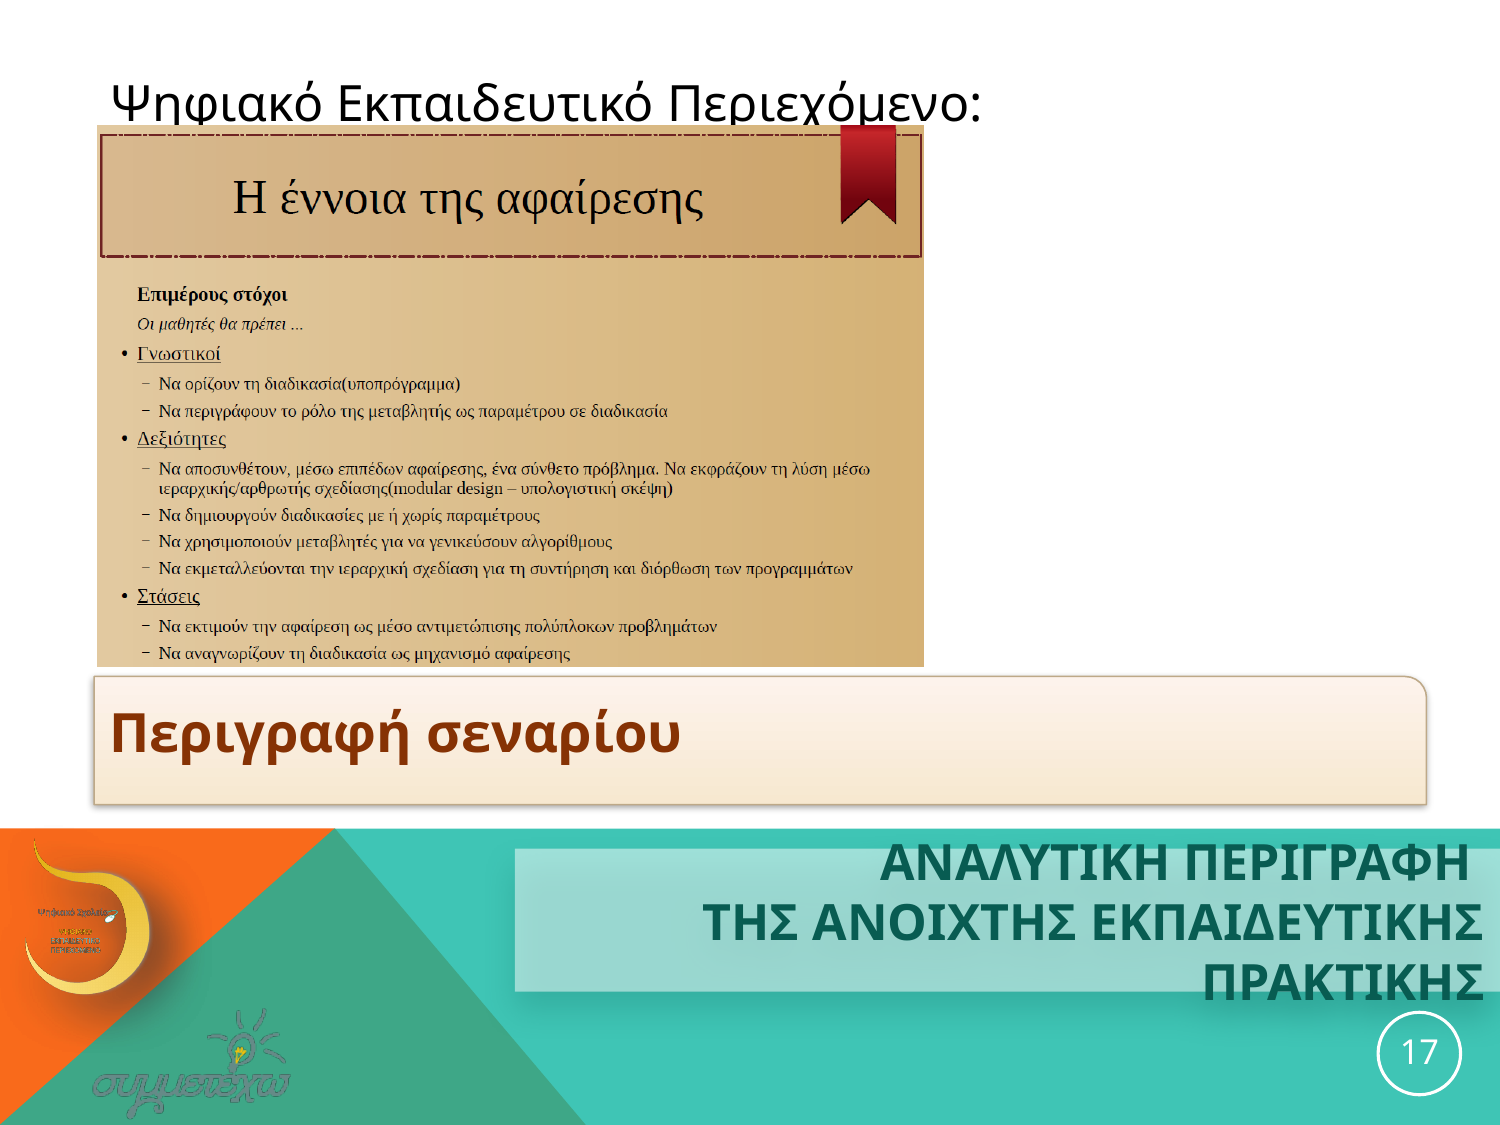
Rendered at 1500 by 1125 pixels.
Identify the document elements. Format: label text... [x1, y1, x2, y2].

picture [79, 1007, 305, 1121]
text_box Ψηφιακό Εκπαιδευτικό Περιεχόμενο: [97, 64, 1232, 139]
picture [18, 831, 155, 1006]
picture [96, 125, 924, 667]
title ΑΝΑΛΥΤΙΚΗ ΠΕΡΙΓΡΑΦΗ ΤΗΣ ανοιχτησ εκπαιδευτικησ ΠΡΑΚΤΙΚΗΣ [514, 848, 1500, 992]
slide_number 17 [1376, 1010, 1463, 1097]
text_box [93, 675, 1428, 806]
list Περιγραφή σεναρίου [94, 690, 1420, 789]
